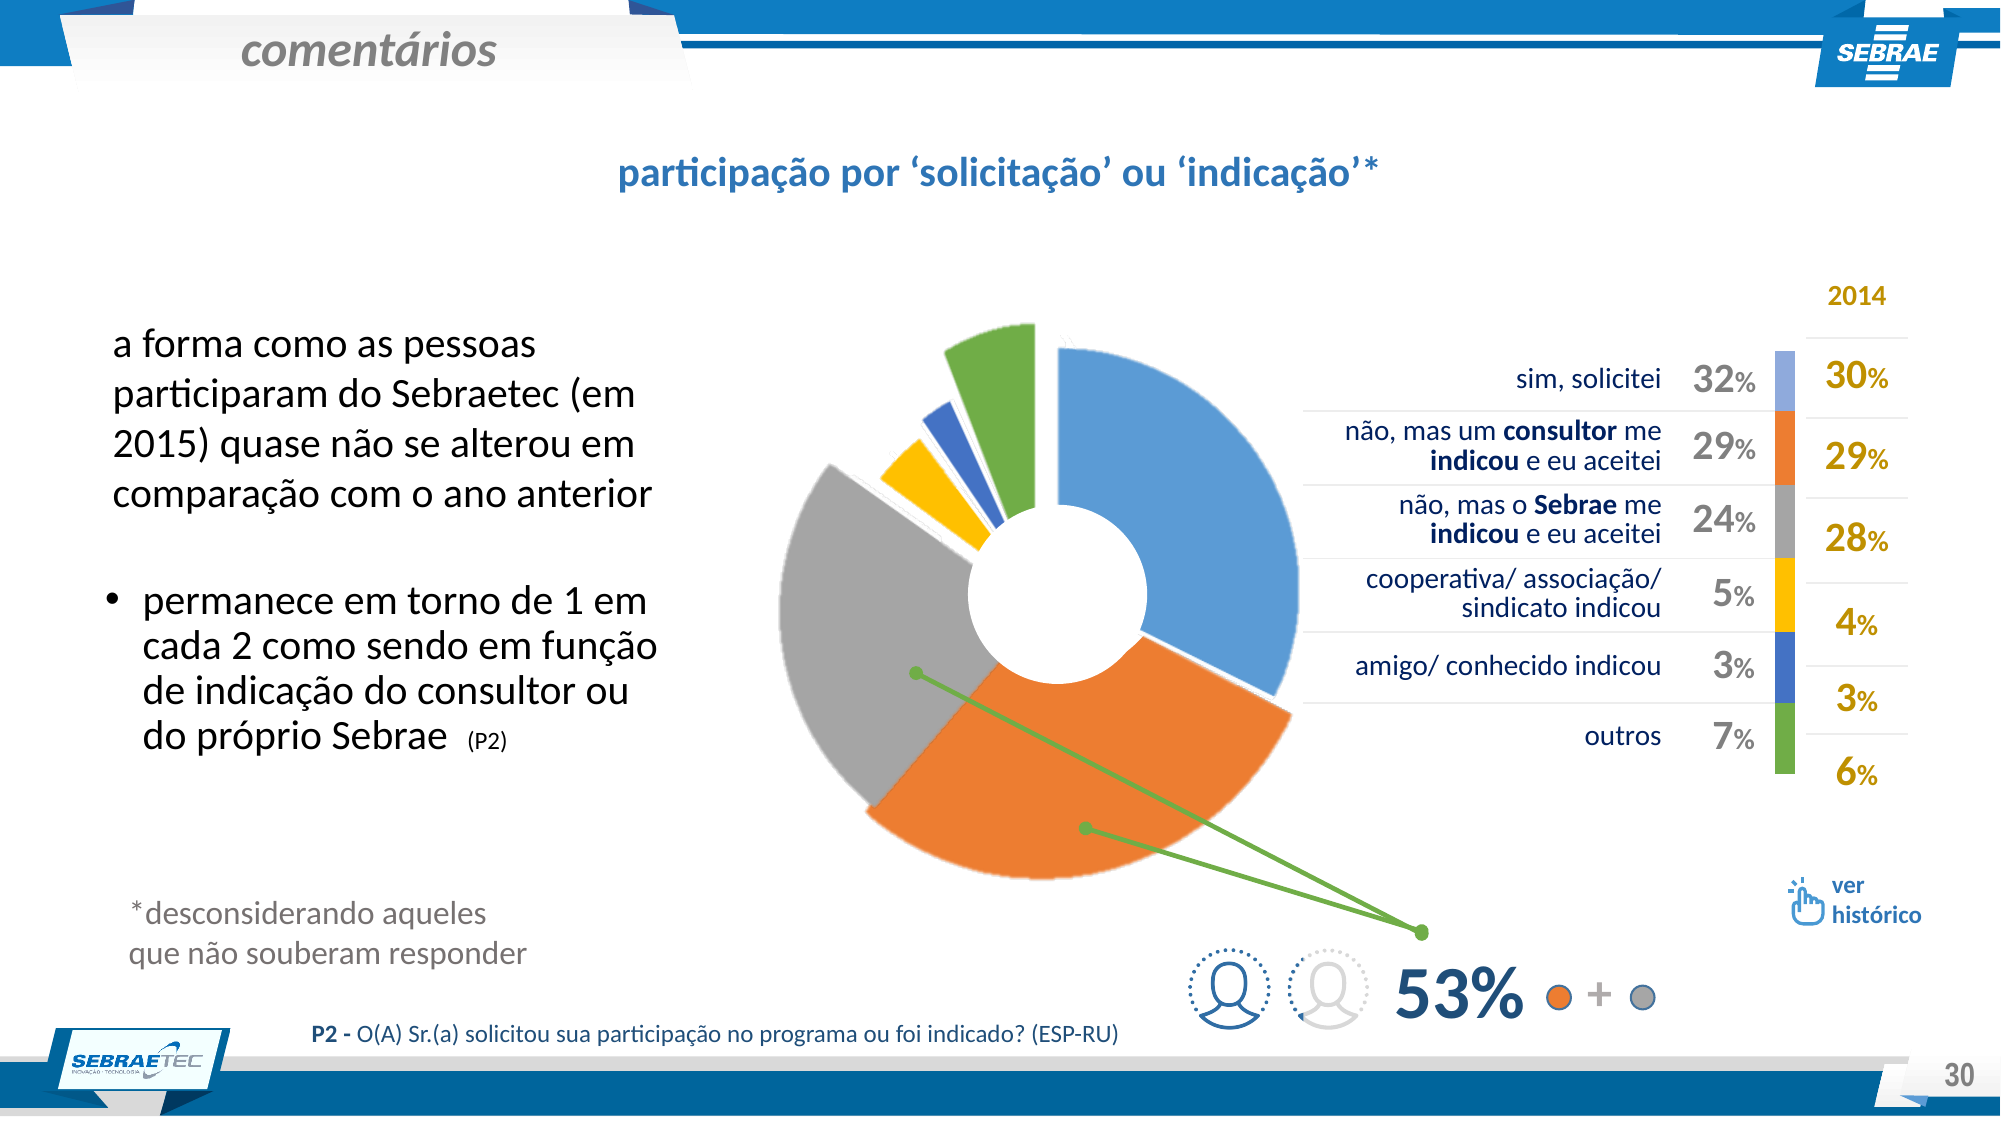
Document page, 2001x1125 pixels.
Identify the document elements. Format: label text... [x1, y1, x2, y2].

table_cell 7% [1674, 704, 1775, 774]
text_box P2 - O(A) Sr.(a) solicitou sua participação no programa ou foi indicado? (ESP-RU) [296, 1010, 1170, 1079]
list a forma como as pessoas participaram do Sebraetec (em 2015) quase não se alterou em comparação com o ano anterior [97, 308, 697, 566]
table_cell 4% [1806, 584, 1908, 665]
text_box comentários [90, 16, 648, 80]
table_cell [1775, 485, 1795, 558]
table_cell 28% [1806, 499, 1908, 582]
table_cell não, mas um consultor me indicou e eu aceitei [1311, 412, 1674, 484]
table_header [1775, 351, 1795, 411]
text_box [916, 673, 1422, 934]
text_box *desconsiderando aqueles que não souberam responder [113, 861, 561, 1002]
table_cell [1775, 703, 1795, 774]
text_box participação por ‘solicitação’ ou ‘indicação’* [568, 137, 1432, 222]
table_cell não, mas o Sebrae me indicou e eu aceitei [1311, 486, 1674, 558]
text_box permanece em torno de 1 em cada 2 como sendo em função de indicação do consultor ou do próprio Sebrae (P2) [90, 571, 697, 778]
table_cell 3% [1806, 667, 1908, 733]
table_cell 29% [1806, 419, 1908, 497]
table_cell 6% [1806, 735, 1908, 815]
table_header 2014 [1806, 257, 1908, 337]
table_cell 30% [1806, 339, 1908, 417]
table_cell 3% [1674, 633, 1775, 702]
table_header sim, solicitei [1311, 351, 1674, 410]
table_cell outros [1422, 704, 1674, 774]
table_cell 24% [1674, 486, 1775, 558]
table_cell 29% [1674, 412, 1775, 484]
table_cell 5% [1674, 559, 1775, 631]
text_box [761, 290, 1310, 889]
table_cell [1775, 632, 1795, 703]
table_cell amigo/ conhecido indicou [1311, 633, 1674, 702]
picture [57, 1030, 222, 1090]
table_header 32% [1674, 351, 1775, 410]
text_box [1772, 861, 1949, 944]
table_cell [1775, 411, 1795, 485]
table_cell [1775, 558, 1795, 632]
table_cell cooperativa/ associação/ sindicato indicou [1311, 559, 1674, 631]
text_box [1188, 936, 1655, 1043]
